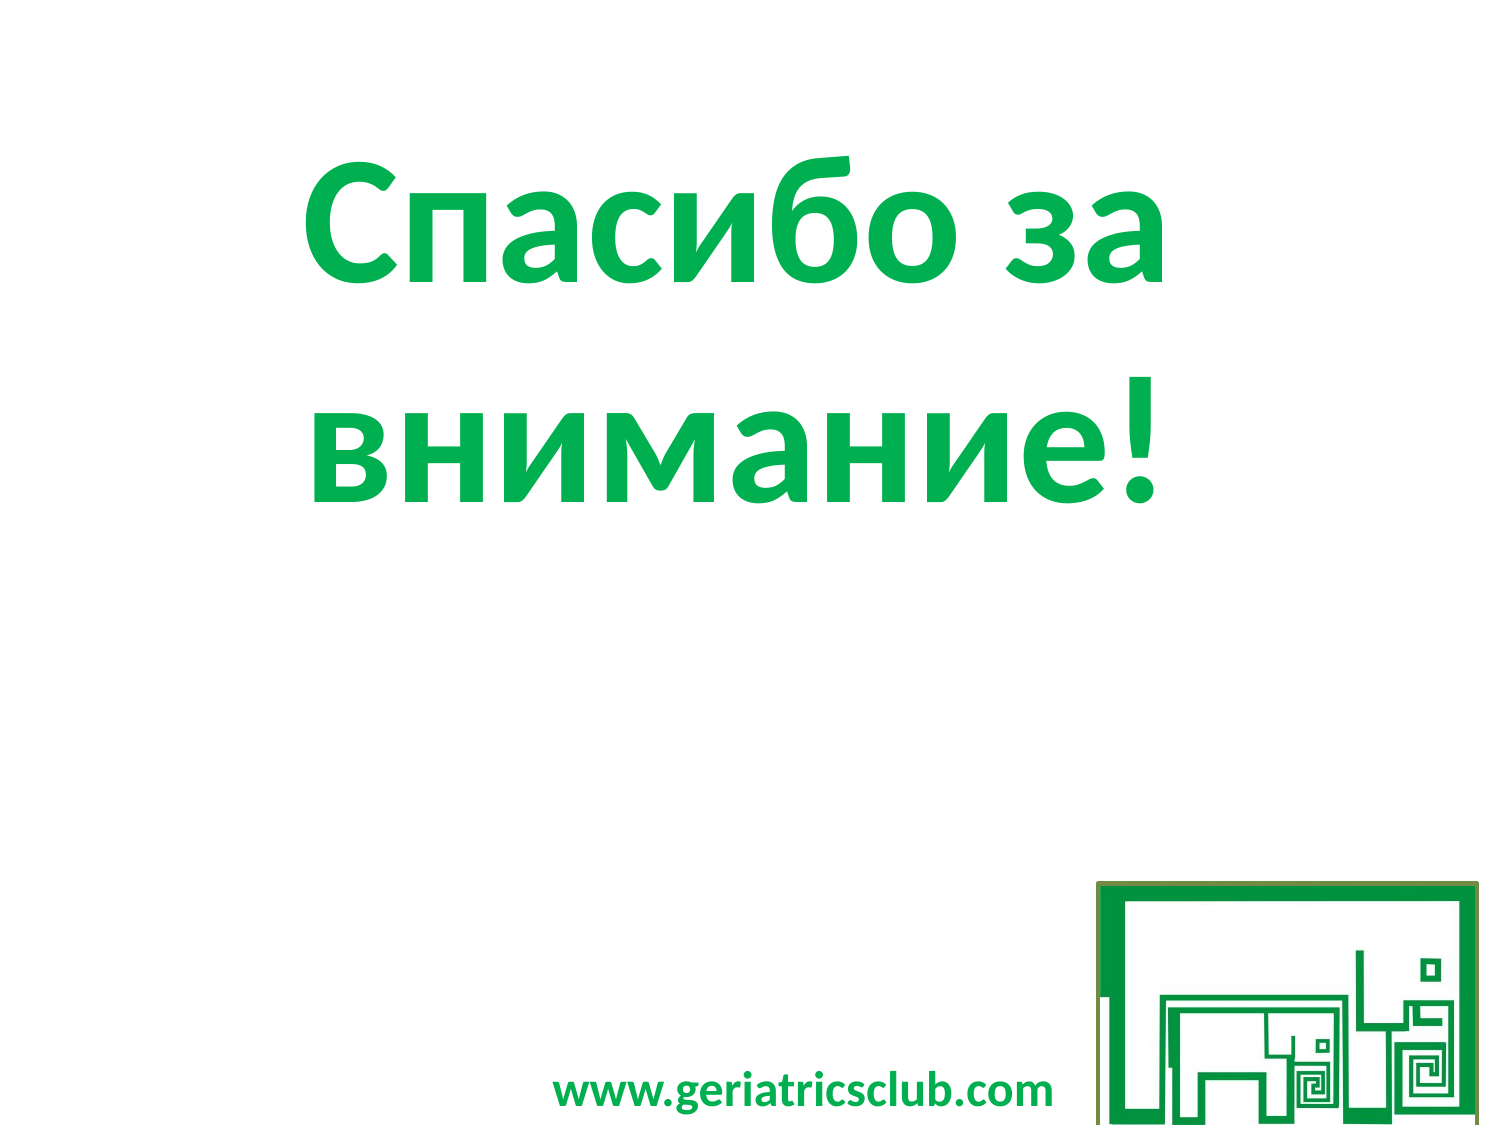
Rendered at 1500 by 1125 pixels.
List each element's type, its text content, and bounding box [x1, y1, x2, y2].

text_box www.geriatricsclub.com [537, 1049, 1094, 1124]
picture [1099, 885, 1476, 1125]
title Спасибо за внимание! [62, 224, 1413, 413]
